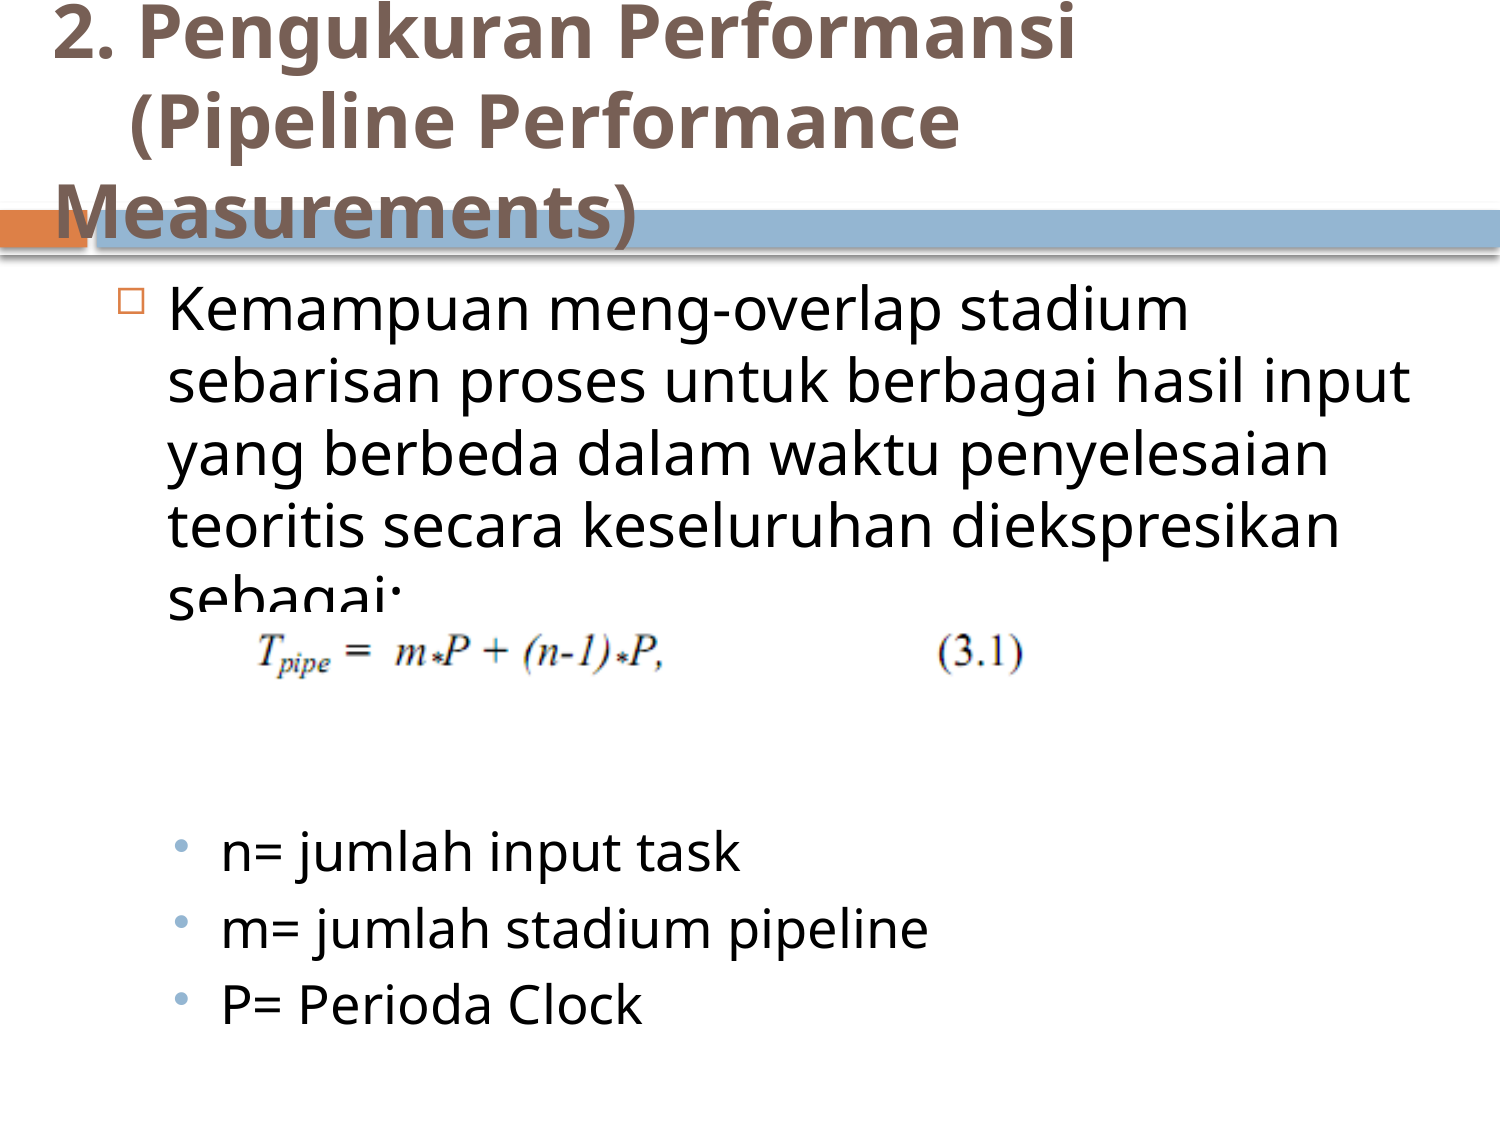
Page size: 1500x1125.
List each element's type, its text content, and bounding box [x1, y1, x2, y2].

list Kemampuan meng-overlap stadium sebarisan proses untuk berbagai hasil input yang berbeda dalam waktu penyelesaian teoritis secara keseluruhan diekspresikan sebagai: n= jumlah input task m= jumlah stadium pipeline P= Perioda Clock [100, 262, 1438, 1000]
picture [199, 612, 1098, 713]
title 2. Pengukuran Performansi (Pipeline Performance Measurements) [37, 37, 1437, 200]
